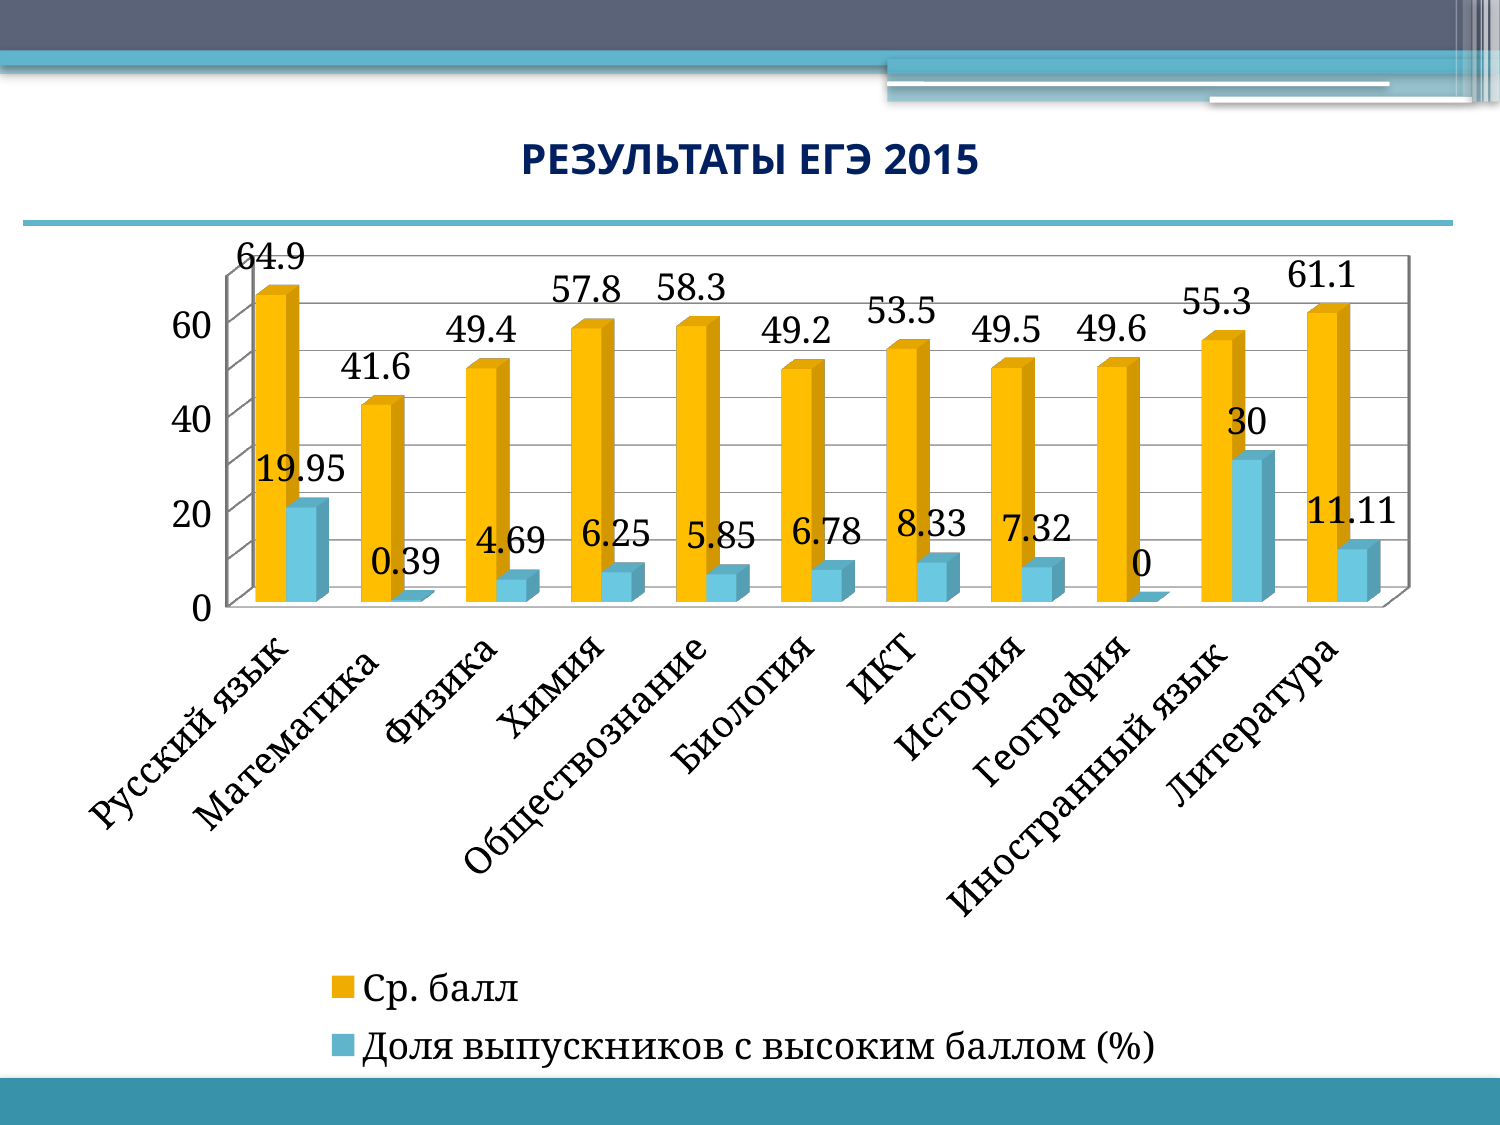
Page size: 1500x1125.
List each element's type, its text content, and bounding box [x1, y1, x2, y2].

text_box [0, 1077, 1500, 1125]
chart [34, 228, 1454, 1079]
title Результаты ЕГЭ 2015 [0, 70, 1500, 246]
